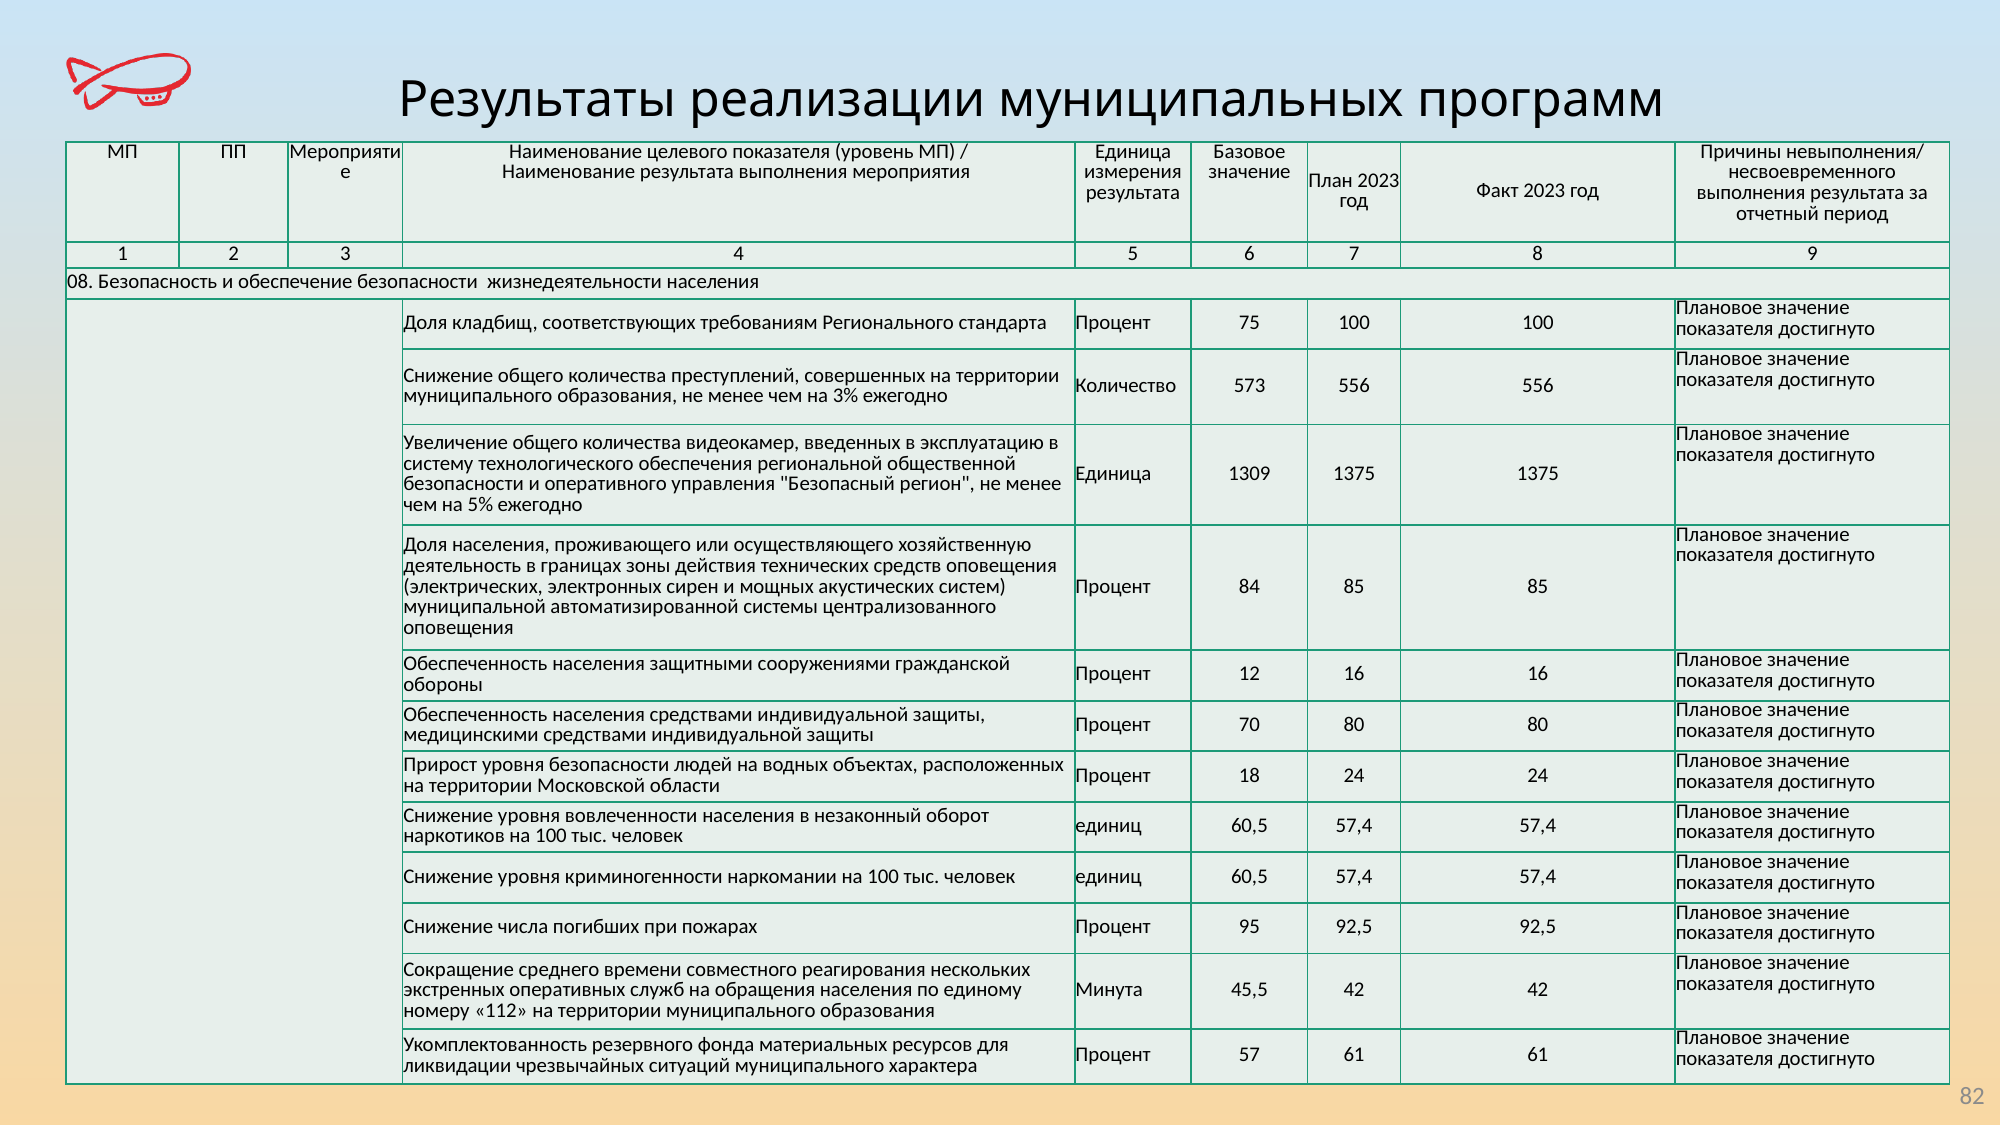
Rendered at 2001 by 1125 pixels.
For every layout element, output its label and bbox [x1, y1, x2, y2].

table_cell [67, 269, 1949, 298]
table_cell [1192, 526, 1307, 649]
table_cell [1308, 904, 1400, 953]
table_cell [1076, 243, 1190, 267]
table_cell [1308, 651, 1400, 700]
table_cell [1076, 954, 1190, 1028]
table_cell [1401, 526, 1674, 649]
table_header [1401, 143, 1674, 241]
table_cell [1076, 752, 1190, 801]
table_header [1676, 143, 1949, 241]
table_cell [1308, 803, 1400, 851]
table_cell [1076, 300, 1190, 348]
table_cell [289, 243, 402, 267]
table_cell [1401, 243, 1674, 267]
table_cell [1676, 1030, 1949, 1083]
table_cell [1192, 954, 1307, 1028]
table_header [1076, 143, 1190, 241]
table_cell [1308, 853, 1400, 902]
table_cell [1401, 1030, 1674, 1083]
table_cell [1676, 651, 1949, 700]
table_cell [1676, 300, 1949, 348]
table_cell [1401, 803, 1674, 851]
table_cell [1401, 702, 1674, 750]
table_cell [1308, 300, 1400, 348]
table_cell [1308, 1030, 1400, 1083]
table_cell [1676, 803, 1949, 851]
table_header [1192, 143, 1307, 241]
table_cell [403, 1030, 1074, 1083]
table_cell [1401, 853, 1674, 902]
table_header [180, 143, 287, 241]
table_cell [1192, 1030, 1307, 1083]
table_cell [403, 954, 1074, 1028]
table_cell [1676, 752, 1949, 801]
table_cell [1676, 350, 1949, 424]
table_cell [403, 803, 1074, 851]
table_cell [403, 243, 1074, 267]
table_cell [1676, 904, 1949, 953]
table_cell [1676, 425, 1949, 524]
table_cell [1308, 243, 1400, 267]
table_cell [1076, 803, 1190, 851]
table_cell [403, 350, 1074, 424]
table_cell [1401, 752, 1674, 801]
table_cell [67, 300, 402, 1083]
table_cell [403, 904, 1074, 953]
table_cell [67, 243, 178, 267]
table_cell [1308, 954, 1400, 1028]
table_header [289, 143, 402, 241]
table_cell [1401, 350, 1674, 424]
slide_number [1550, 1065, 2000, 1125]
table_header [403, 143, 1074, 241]
table_cell [1192, 853, 1307, 902]
table_cell [1076, 853, 1190, 902]
table_cell [1192, 651, 1307, 700]
table_cell [1192, 243, 1307, 267]
table_cell [403, 702, 1074, 750]
table_cell [1076, 350, 1190, 424]
table_cell [1676, 526, 1949, 649]
table_cell [1192, 702, 1307, 750]
table_cell [1192, 425, 1307, 524]
table_cell [1076, 702, 1190, 750]
table_cell [1401, 651, 1674, 700]
table_cell [1076, 904, 1190, 953]
table_cell [1192, 752, 1307, 801]
table_cell [1401, 300, 1674, 348]
table_cell [1676, 954, 1949, 1028]
table_cell [1401, 954, 1674, 1028]
table_cell [1308, 702, 1400, 750]
table_cell [1308, 425, 1400, 524]
table_cell [1192, 300, 1307, 348]
table_cell [1076, 425, 1190, 524]
table_cell [1308, 752, 1400, 801]
table_cell [180, 243, 287, 267]
table_cell [1308, 350, 1400, 424]
table_cell [1676, 243, 1949, 267]
table_cell [1401, 904, 1674, 953]
table_cell [1192, 803, 1307, 851]
table_cell [1401, 425, 1674, 524]
table_cell [403, 651, 1074, 700]
table_cell [1676, 702, 1949, 750]
table_cell [1192, 350, 1307, 424]
table_cell [1076, 526, 1190, 649]
table_cell [1076, 651, 1190, 700]
picture [66, 53, 191, 110]
table_cell [403, 425, 1074, 524]
table_cell [1676, 853, 1949, 902]
table_cell [403, 300, 1074, 348]
table_cell [403, 752, 1074, 801]
table_cell [403, 853, 1074, 902]
table_cell [1308, 526, 1400, 649]
table_cell [1076, 1030, 1190, 1083]
table_cell [403, 526, 1074, 649]
table_header [67, 143, 178, 241]
title [113, 85, 1950, 141]
table_cell [1192, 904, 1307, 953]
table_header [1308, 143, 1400, 241]
